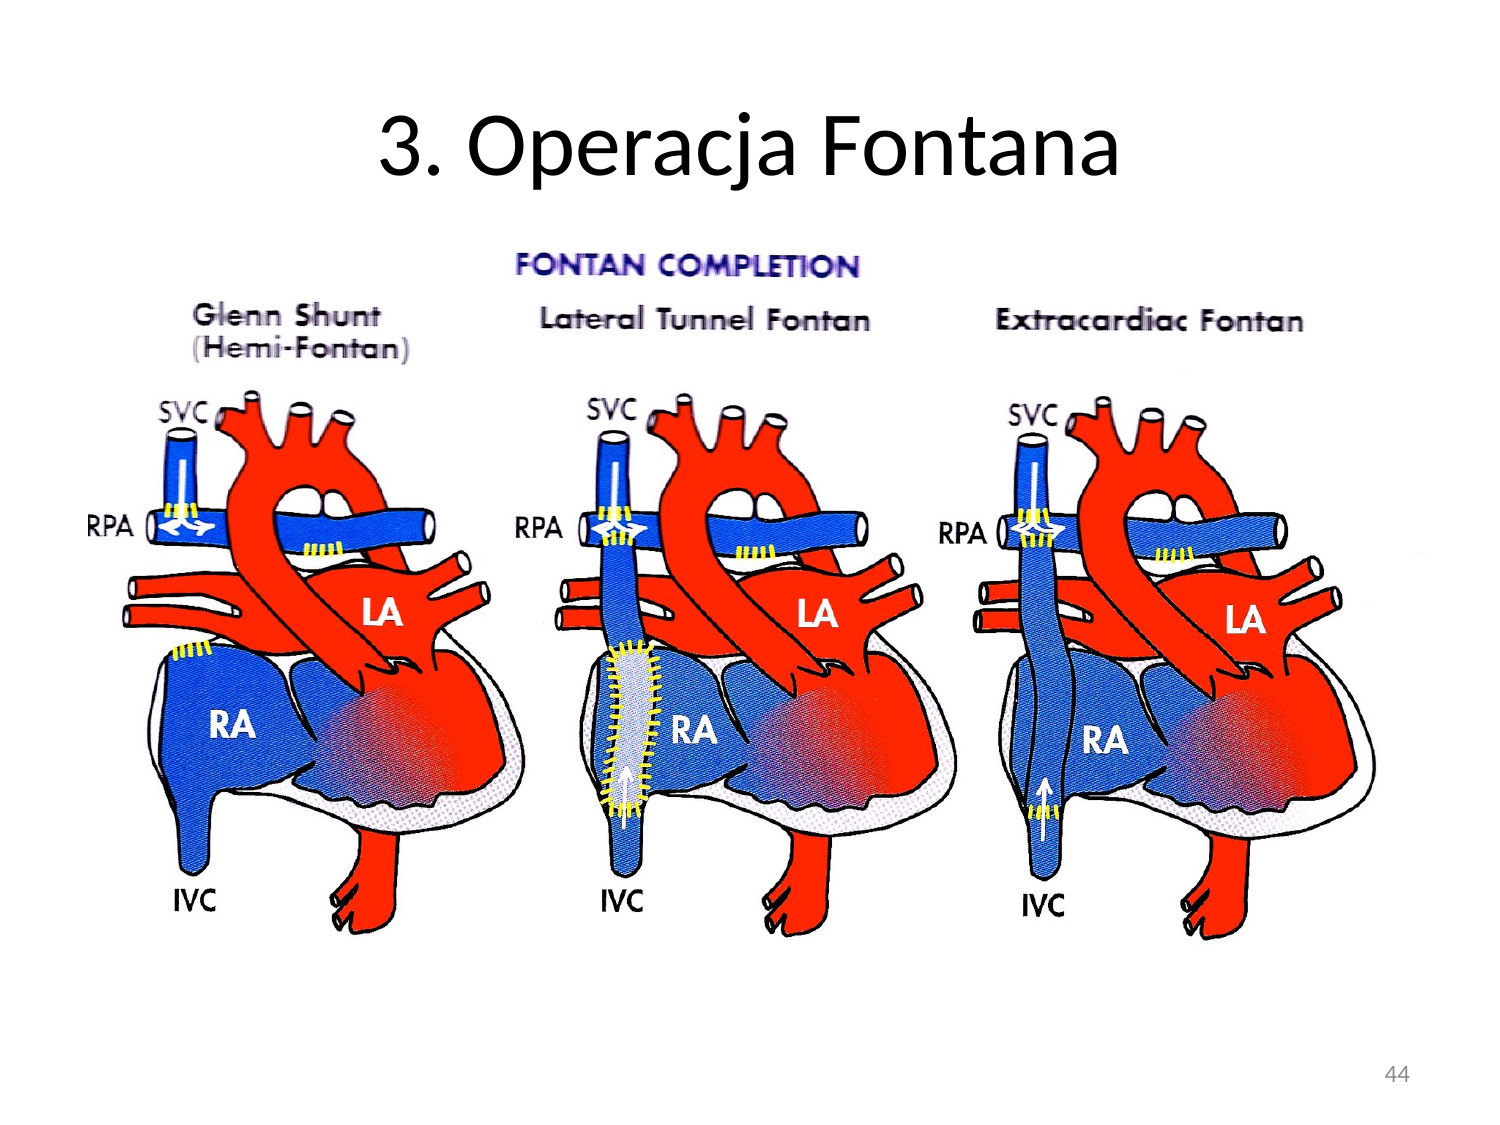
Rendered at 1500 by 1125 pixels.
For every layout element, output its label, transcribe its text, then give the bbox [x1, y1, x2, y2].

slide_number 44 [1074, 1042, 1425, 1103]
picture [88, 211, 1452, 976]
title 3. Operacja Fontana [75, 45, 1425, 233]
